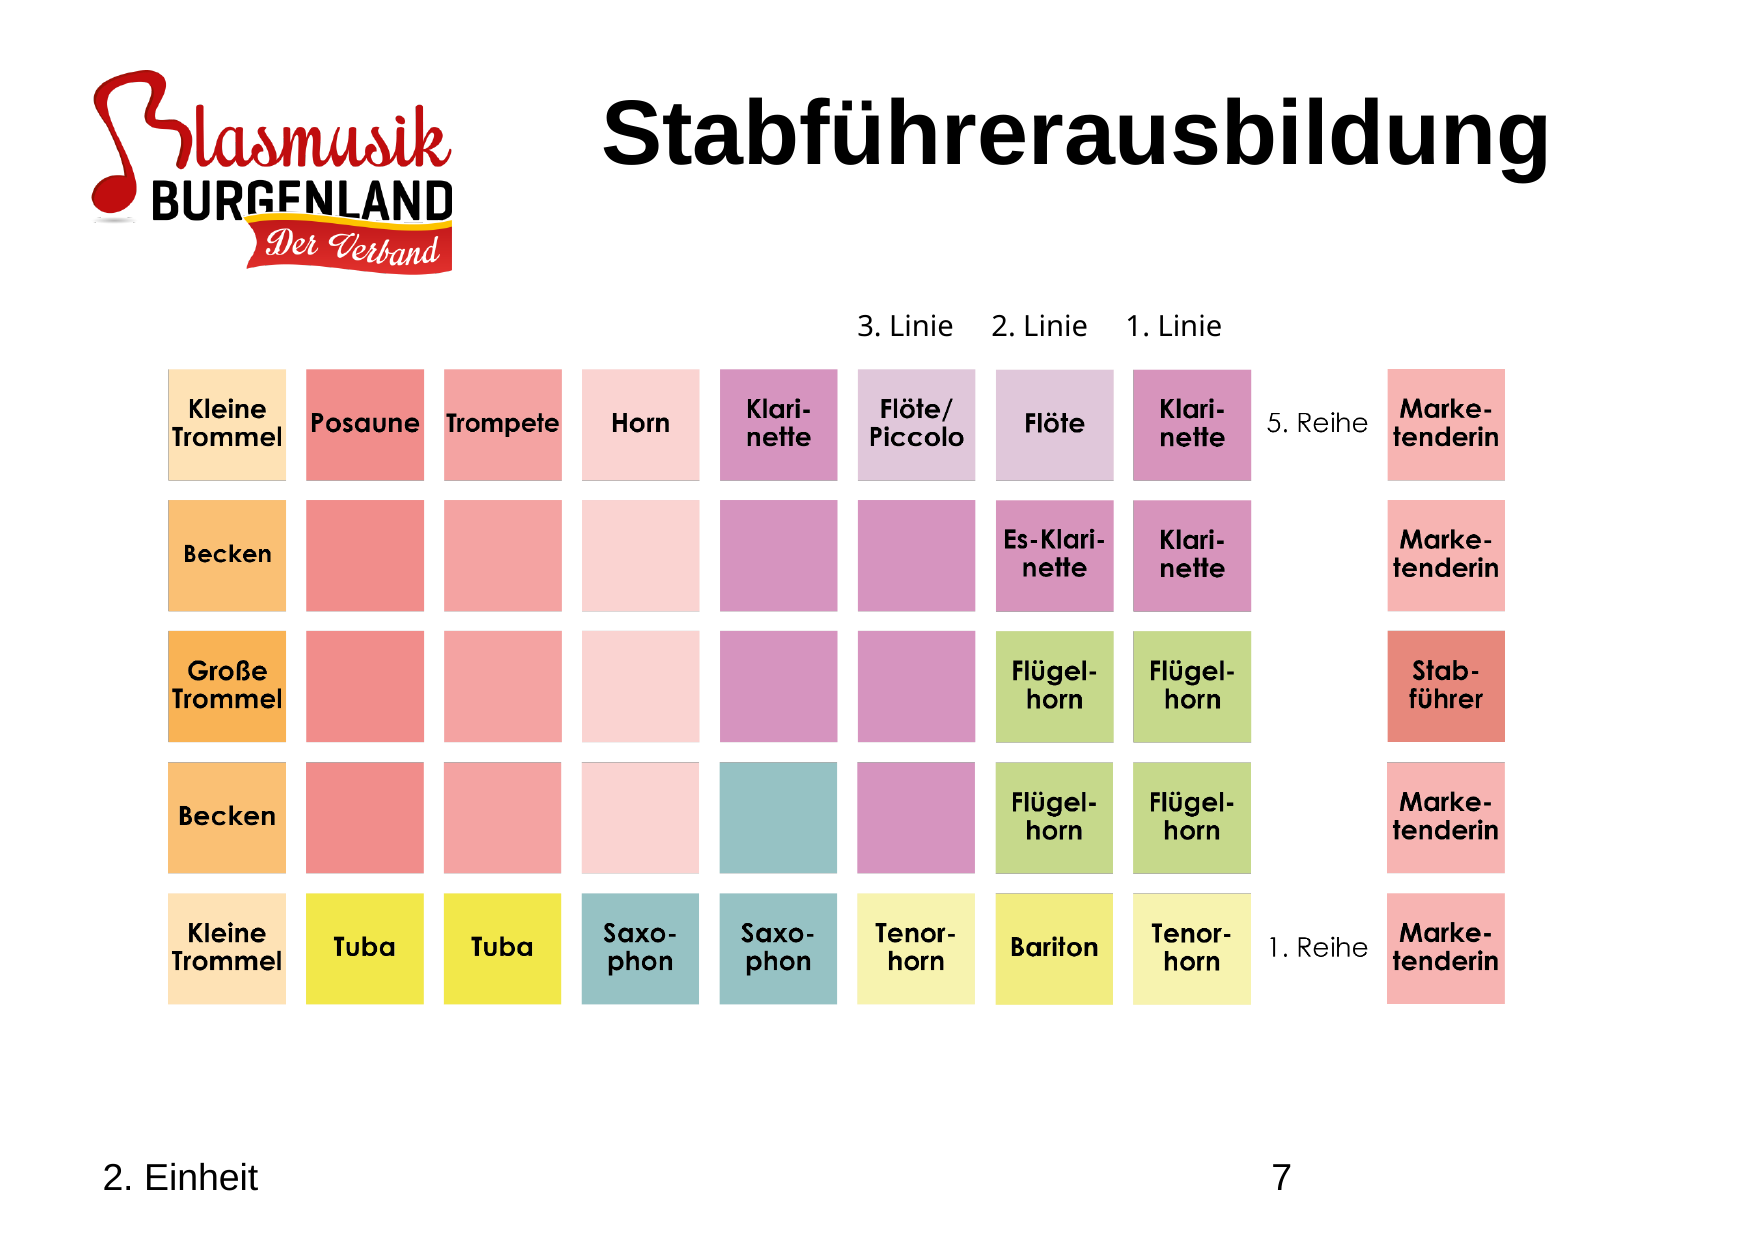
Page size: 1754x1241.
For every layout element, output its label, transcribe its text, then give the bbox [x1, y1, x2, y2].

slide_number 2. Einheit [87, 1149, 497, 1215]
picture [128, 295, 1625, 1017]
picture [91, 70, 452, 278]
subtitle Stabführerausbildung [486, 65, 1669, 278]
slide_number 7 [1256, 1149, 1665, 1215]
